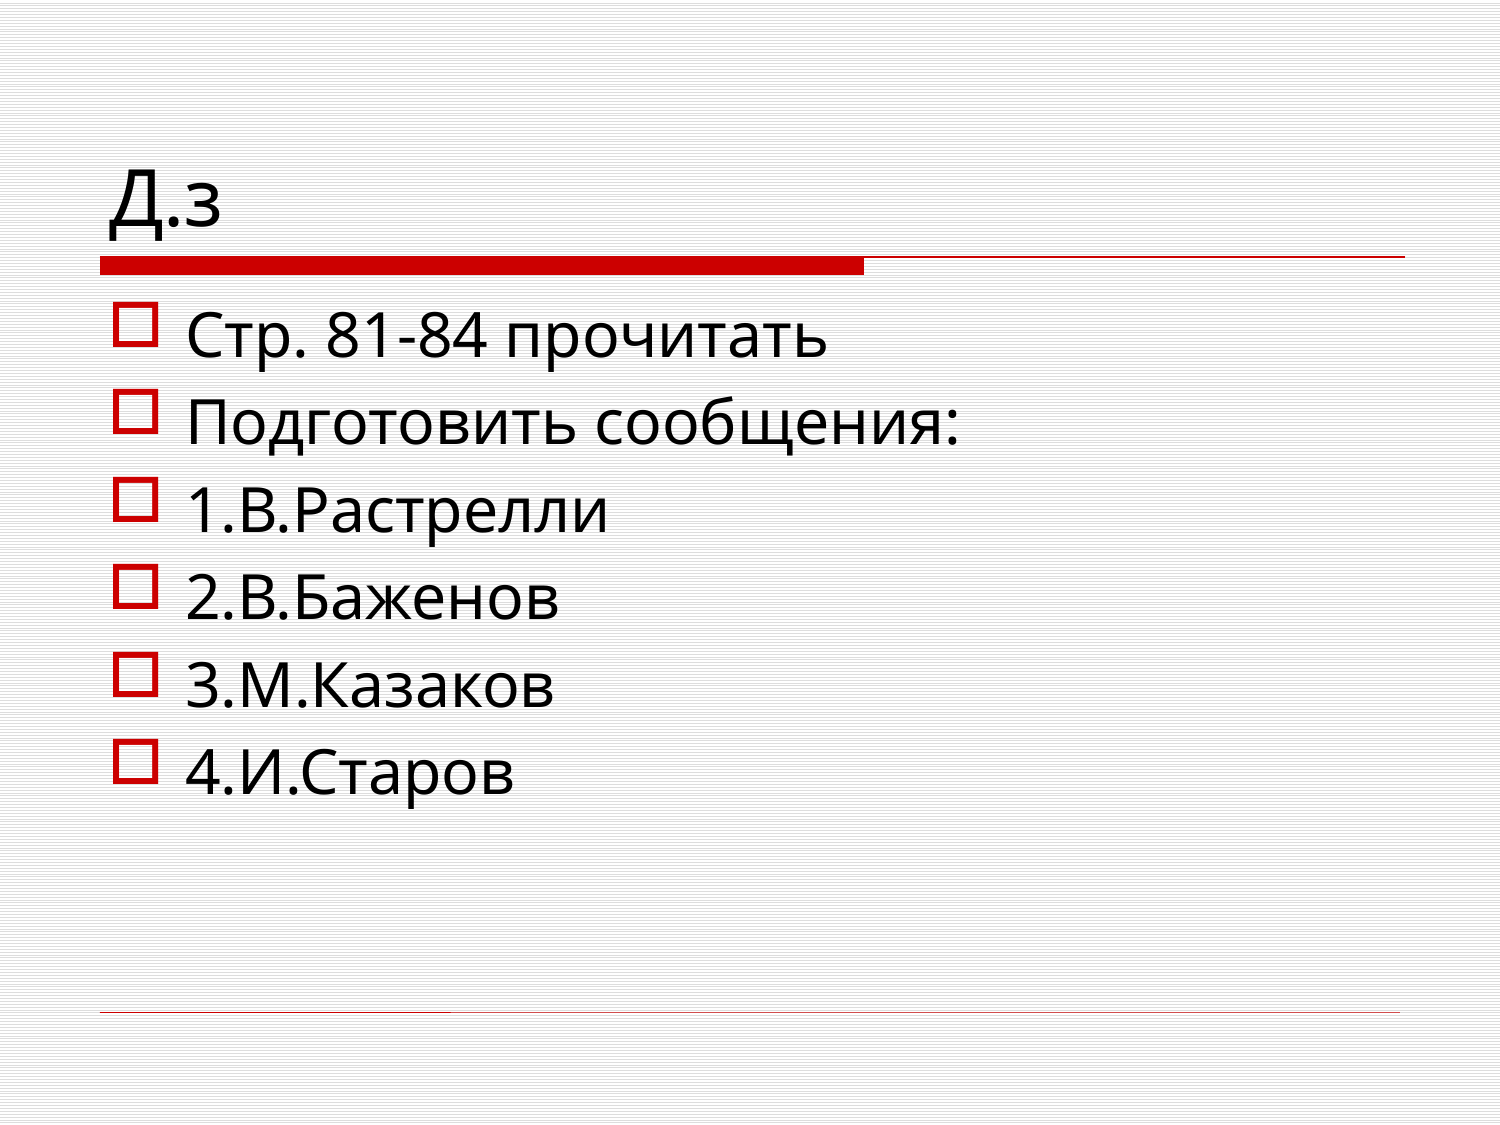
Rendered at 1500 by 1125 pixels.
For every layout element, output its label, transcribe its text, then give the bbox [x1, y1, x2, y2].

title Д.з [93, 49, 1407, 250]
list Стр. 81-84 прочитать Подготовить сообщения: 1.В.Растрелли 2.В.Баженов 3.М.Казаков 4.И.Старов [92, 287, 1406, 988]
